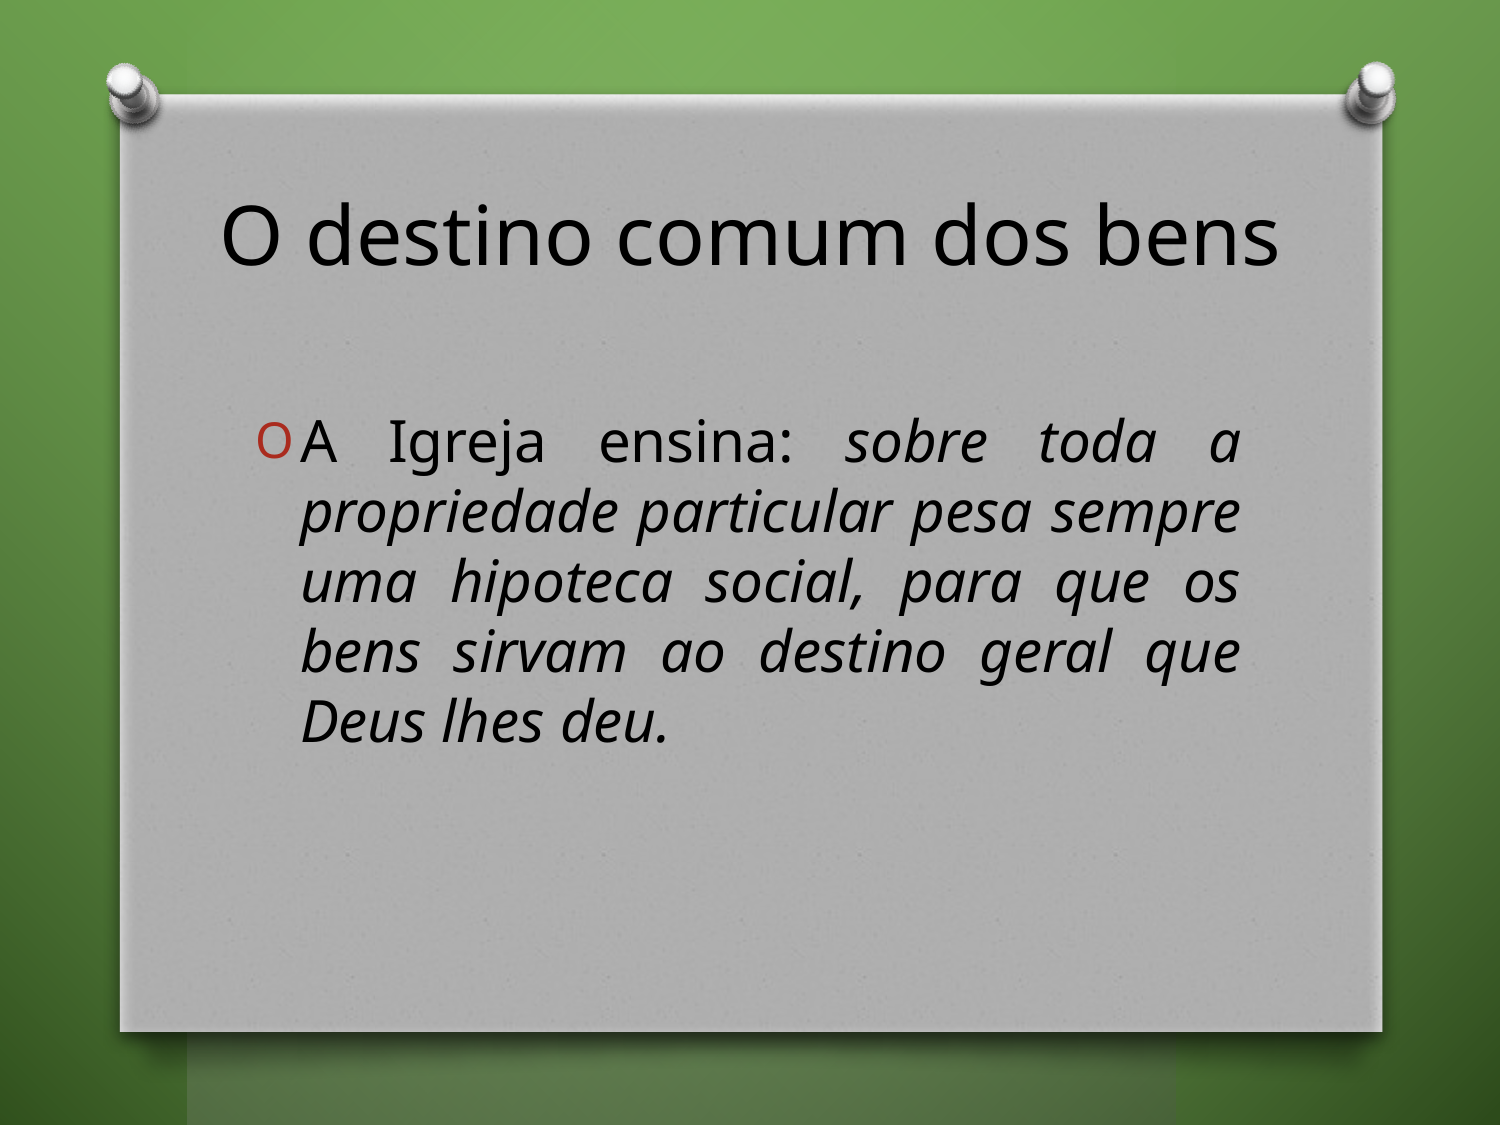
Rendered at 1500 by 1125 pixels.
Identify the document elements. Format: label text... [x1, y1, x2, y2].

title O destino comum dos bens [179, 134, 1323, 332]
picture [75, 29, 198, 153]
picture [1317, 35, 1439, 156]
list A Igreja ensina: sobre toda a propriedade particular pesa sempre uma hipoteca social, para que os bens sirvam ao destino geral que Deus lhes deu. [240, 397, 1257, 939]
